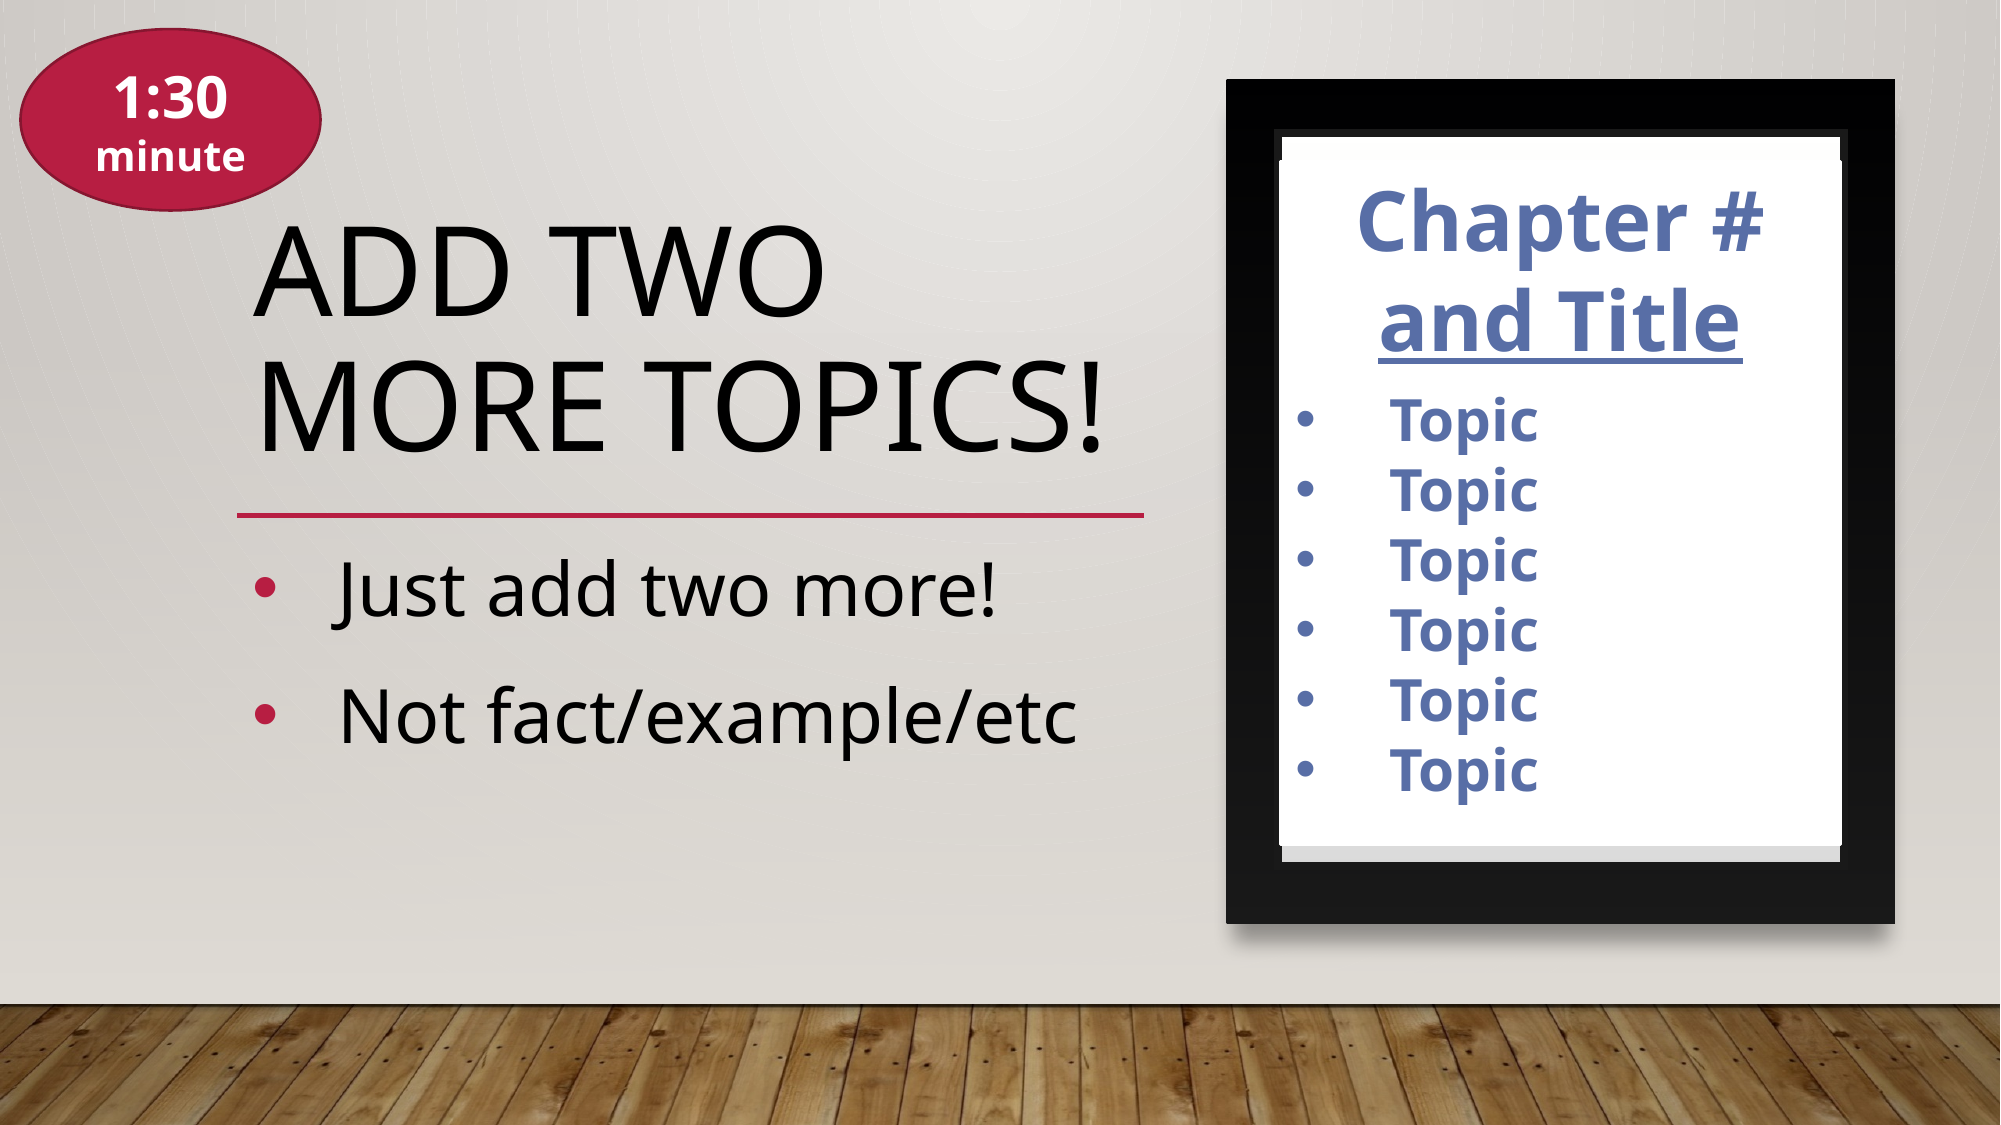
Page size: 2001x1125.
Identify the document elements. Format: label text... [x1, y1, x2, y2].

picture [0, 1004, 2000, 1125]
list Just add two more! Not fact/example/etc [237, 516, 1146, 845]
title Add two more topics! [238, 185, 1146, 486]
text_box 1:30 minute [19, 27, 322, 212]
text_box Chapter # and Title Topic Topic Topic Topic Topic Topic [1279, 160, 1842, 846]
